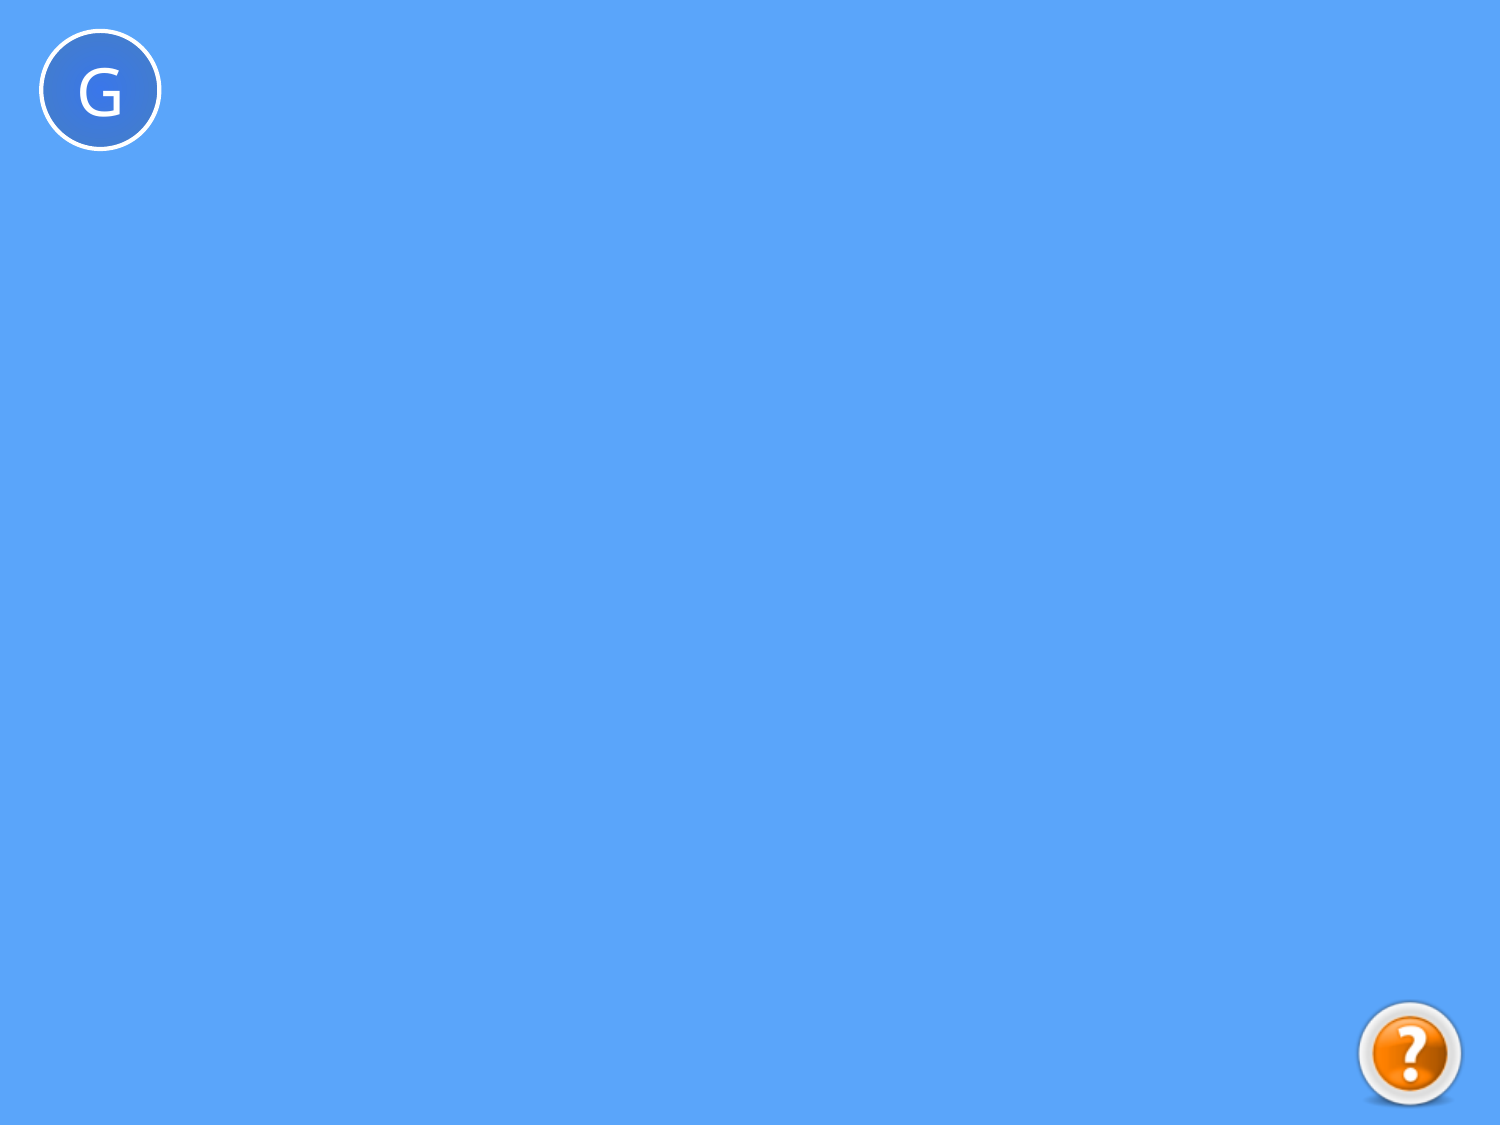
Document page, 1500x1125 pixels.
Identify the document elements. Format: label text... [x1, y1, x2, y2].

text_box G [39, 28, 162, 152]
picture [1352, 999, 1466, 1113]
